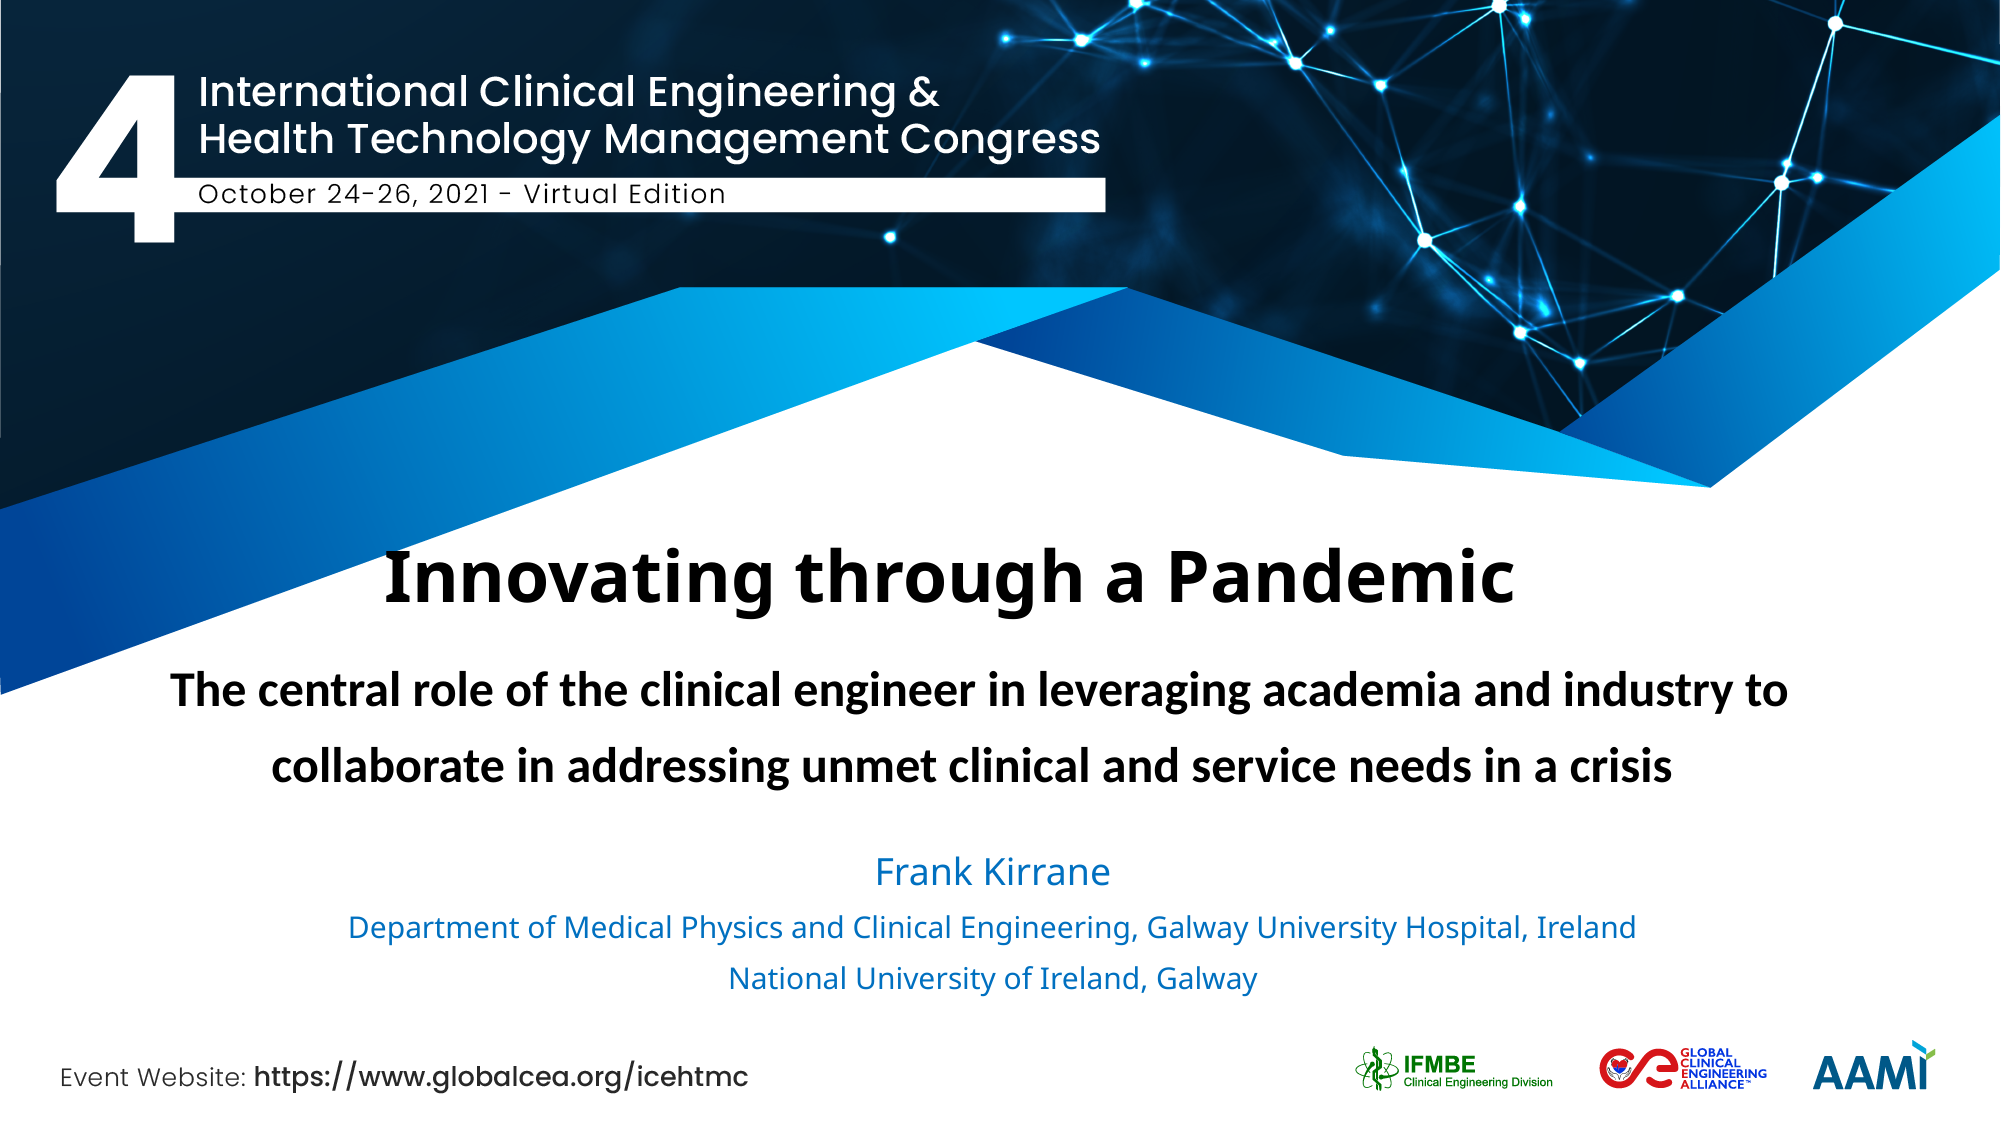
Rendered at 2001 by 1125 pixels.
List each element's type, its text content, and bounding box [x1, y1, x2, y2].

text_box The central role of the clinical engineer in leveraging academia and industry to collaborate in addressing unmet clinical and service needs in a crisis [152, 648, 1808, 804]
picture [0, 0, 2001, 1125]
title Innovating through a Pandemic [369, 506, 1591, 648]
subtitle Frank Kirrane Department of Medical Physics and Clinical Engineering, Galway University Hospital, Ireland National University of Ireland, Galway [72, 846, 1914, 1004]
